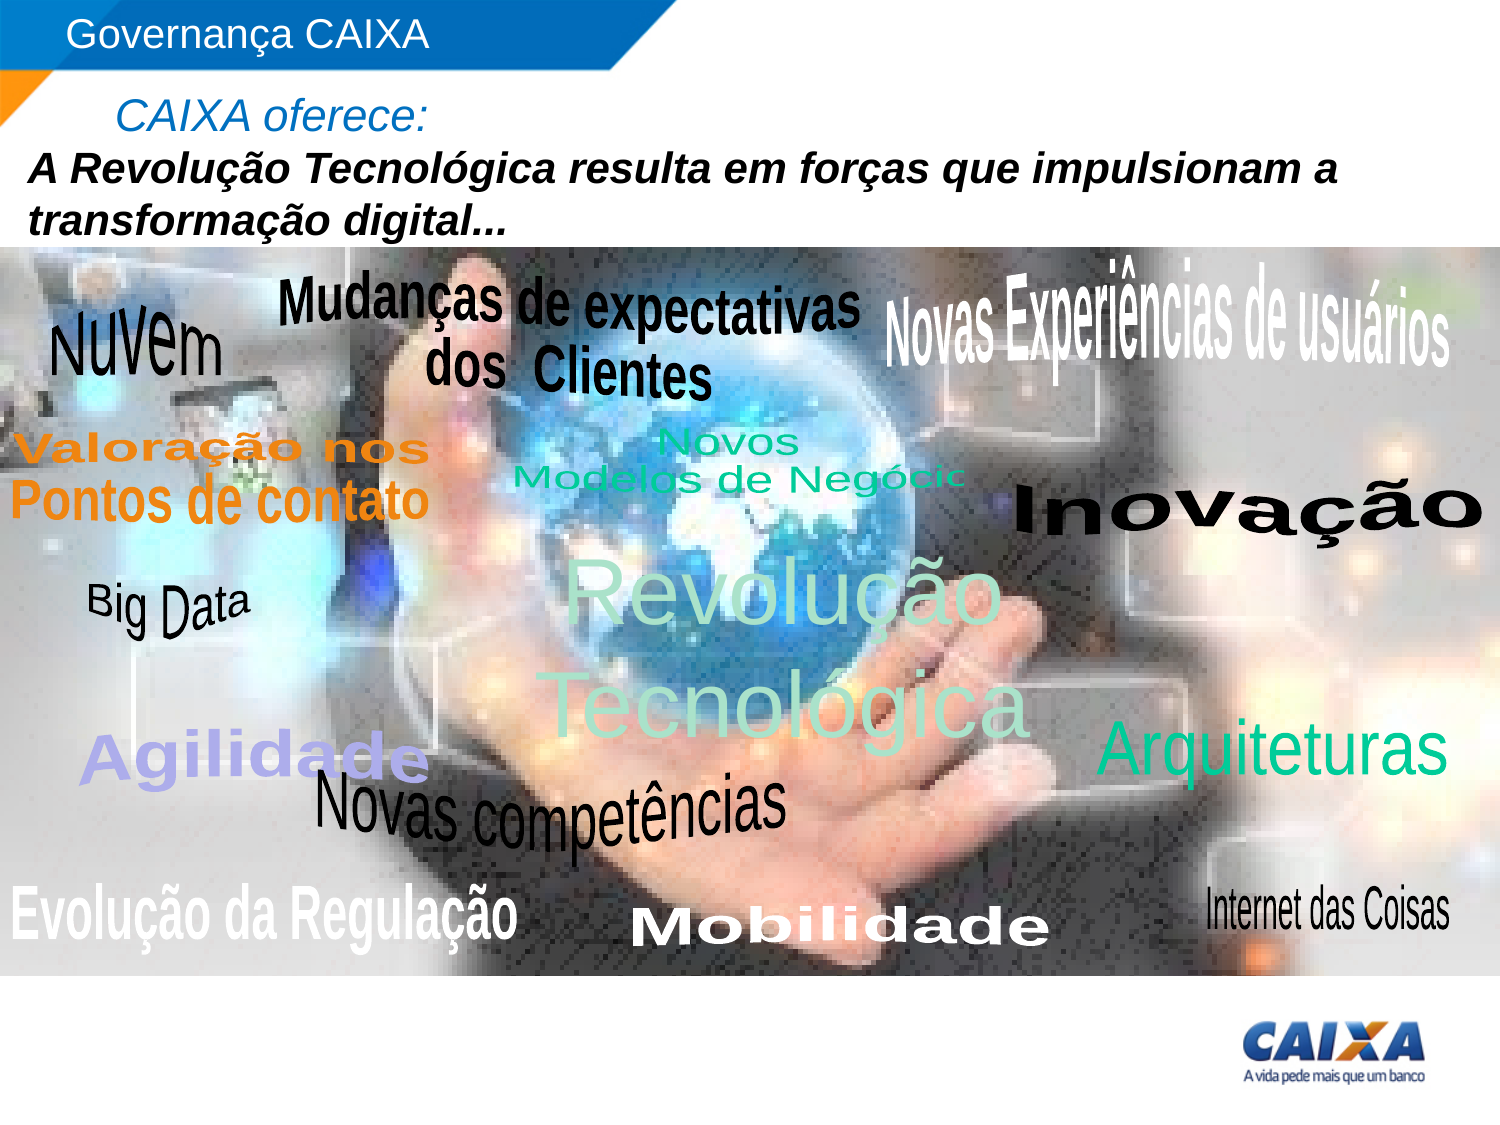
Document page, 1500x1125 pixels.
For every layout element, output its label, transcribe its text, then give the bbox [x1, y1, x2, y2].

text_box Governança CAIXA [50, 0, 1326, 170]
text_box CAIXA oferece: [100, 78, 1388, 148]
picture [0, 0, 1500, 1125]
text_box A Revolução Tecnológica resulta em forças que impulsionam a transformação digital... [12, 131, 1484, 247]
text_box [12, 253, 1482, 956]
